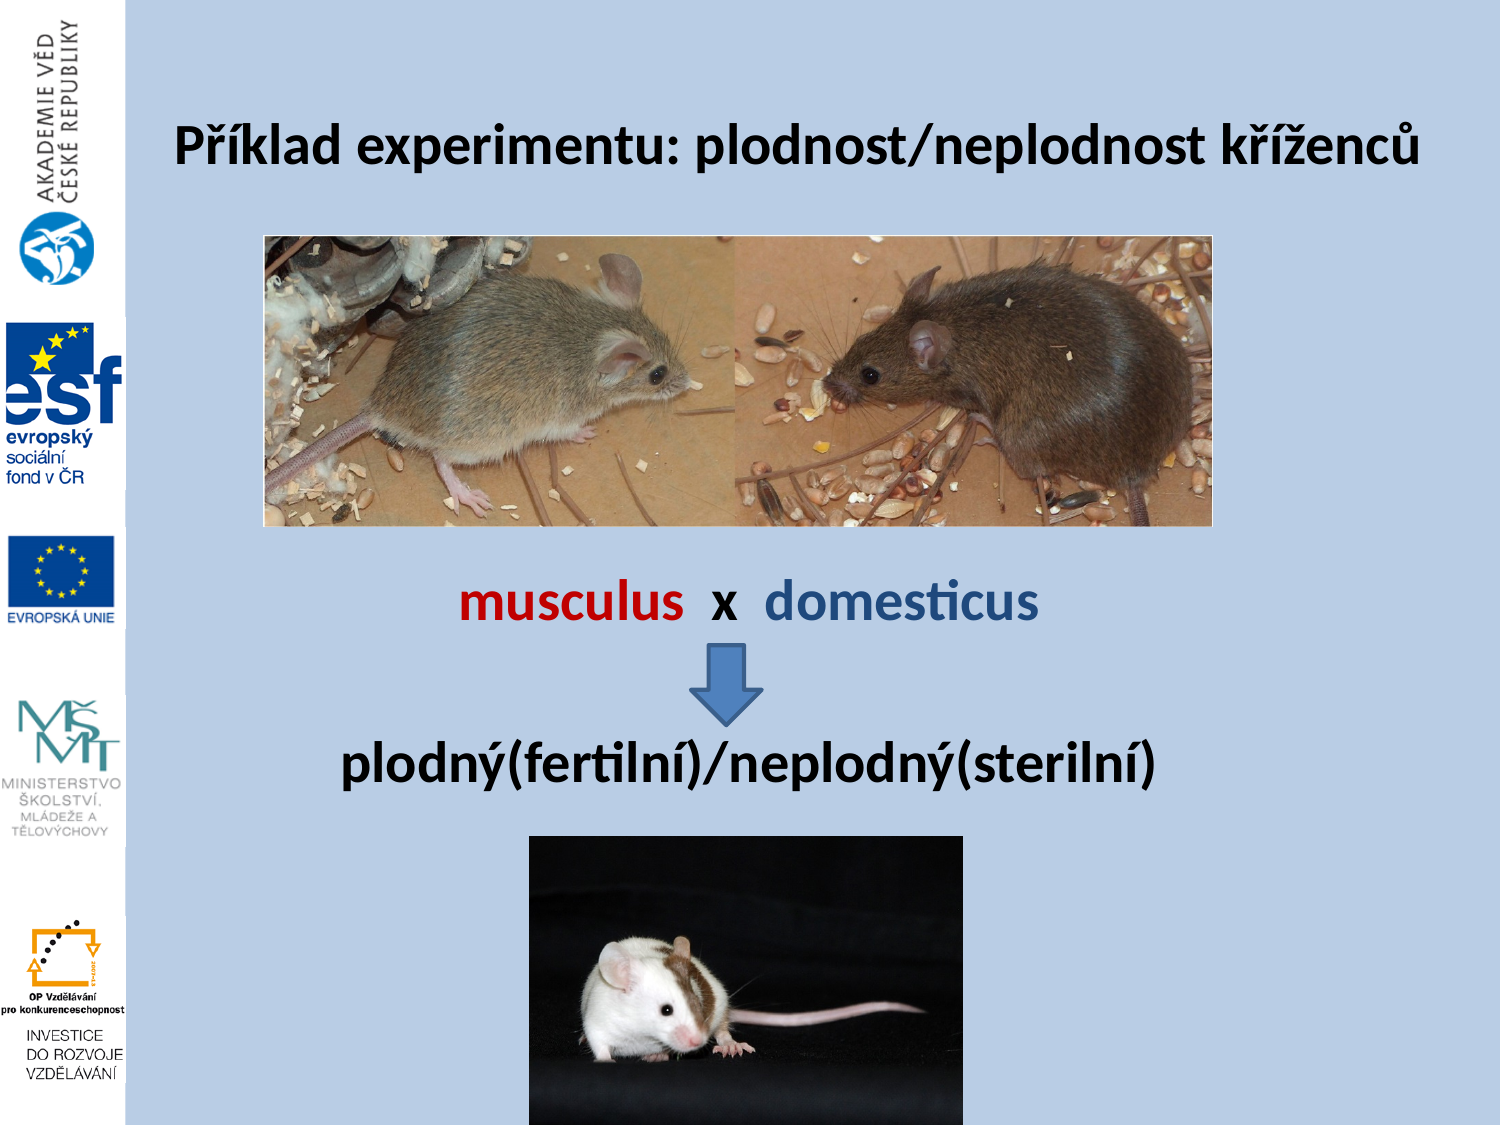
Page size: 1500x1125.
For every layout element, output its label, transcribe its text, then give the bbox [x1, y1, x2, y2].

title Příklad experimentu: plodnost/neplodnost kříženců [130, 47, 1474, 236]
text_box [688, 643, 764, 728]
picture [529, 836, 963, 1125]
picture [263, 235, 1213, 527]
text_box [0, 0, 126, 1125]
list musculus x domesticus plodný(fertilní)/neplodný(sterilní) [157, 554, 1341, 981]
